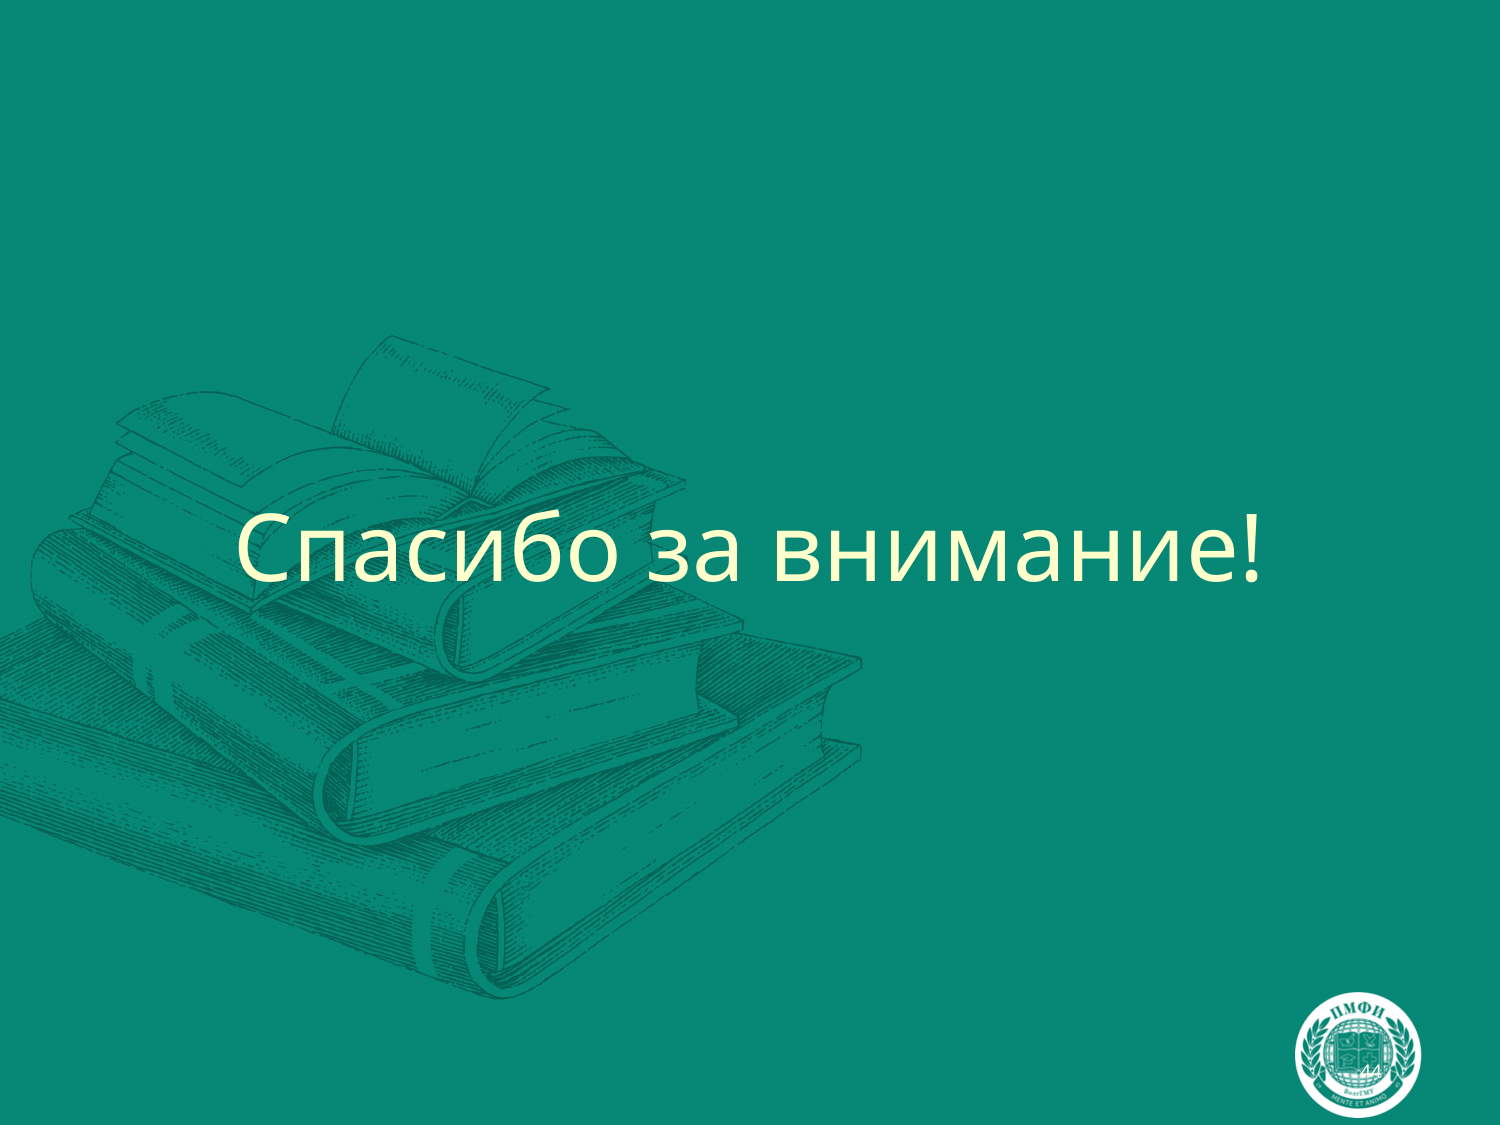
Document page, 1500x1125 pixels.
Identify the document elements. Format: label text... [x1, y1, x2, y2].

picture [0, 0, 1500, 1125]
slide_number 44 [1059, 1042, 1397, 1103]
title Спасибо за внимание! [102, 280, 1397, 610]
